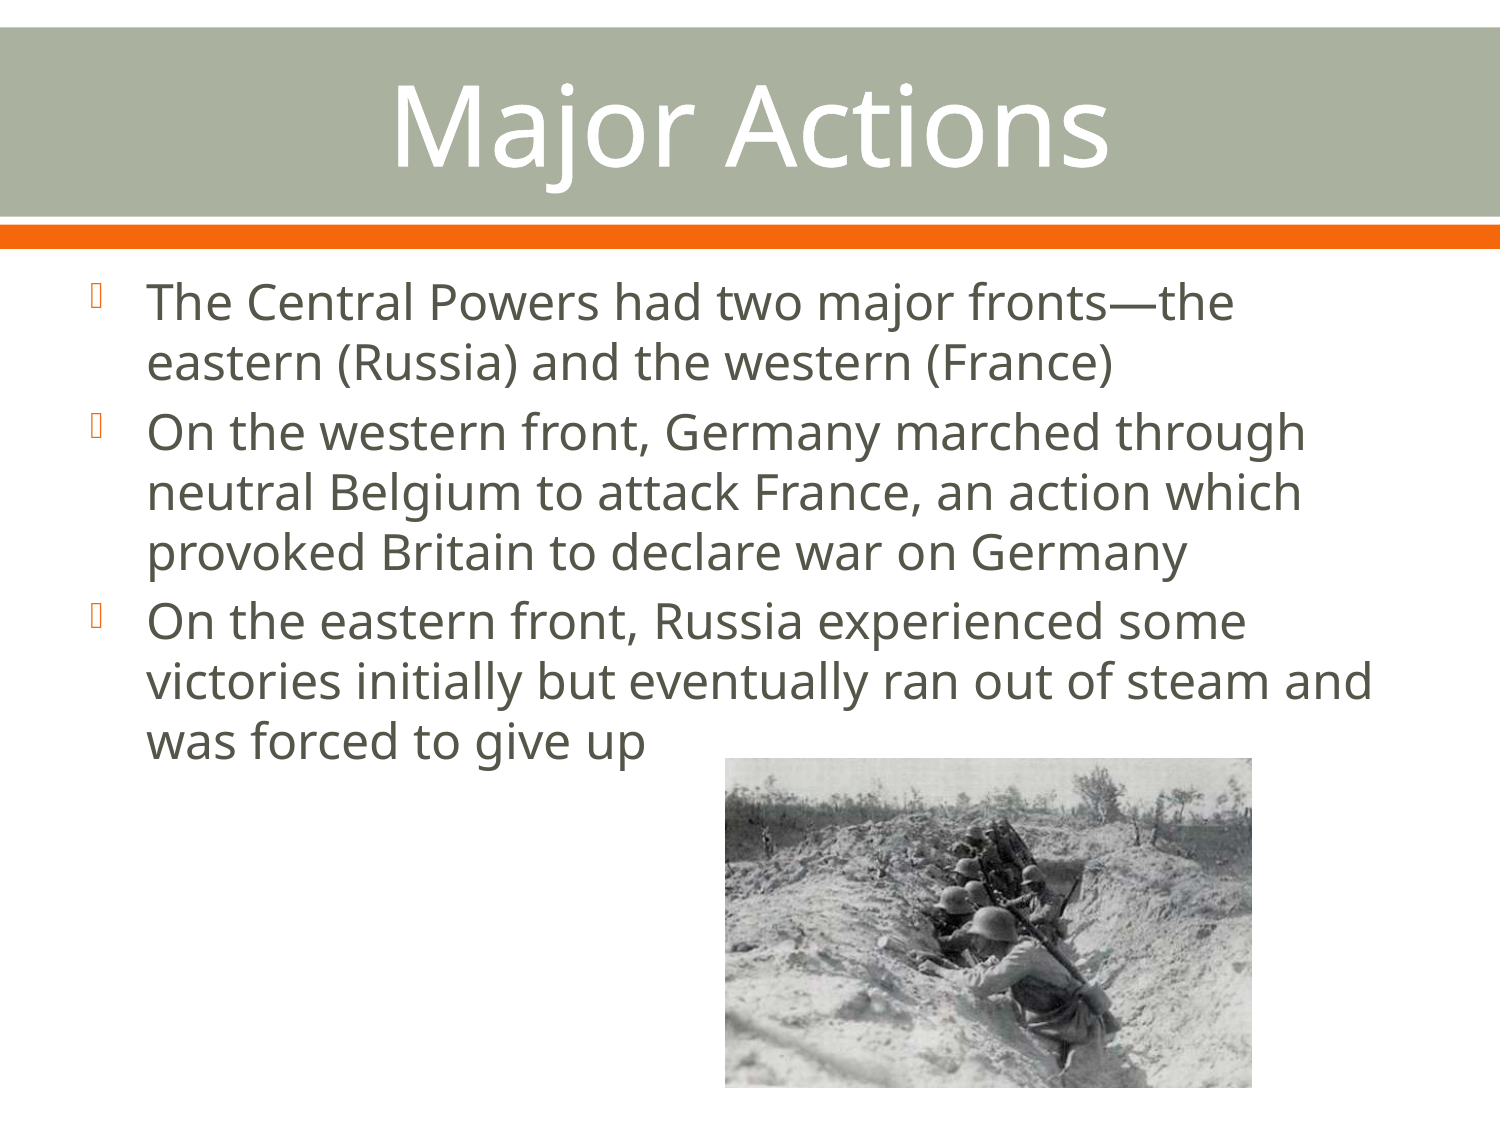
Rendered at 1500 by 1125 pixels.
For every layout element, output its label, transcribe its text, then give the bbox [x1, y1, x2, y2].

list The Central Powers had two major fronts—the eastern (Russia) and the western (France) On the western front, Germany marched through neutral Belgium to attack France, an action which provoked Britain to declare war on Germany On the eastern front, Russia experienced some victories initially but eventually ran out of steam and was forced to give up [75, 262, 1425, 1005]
title Major Actions [75, 29, 1425, 213]
picture [724, 758, 1252, 1088]
